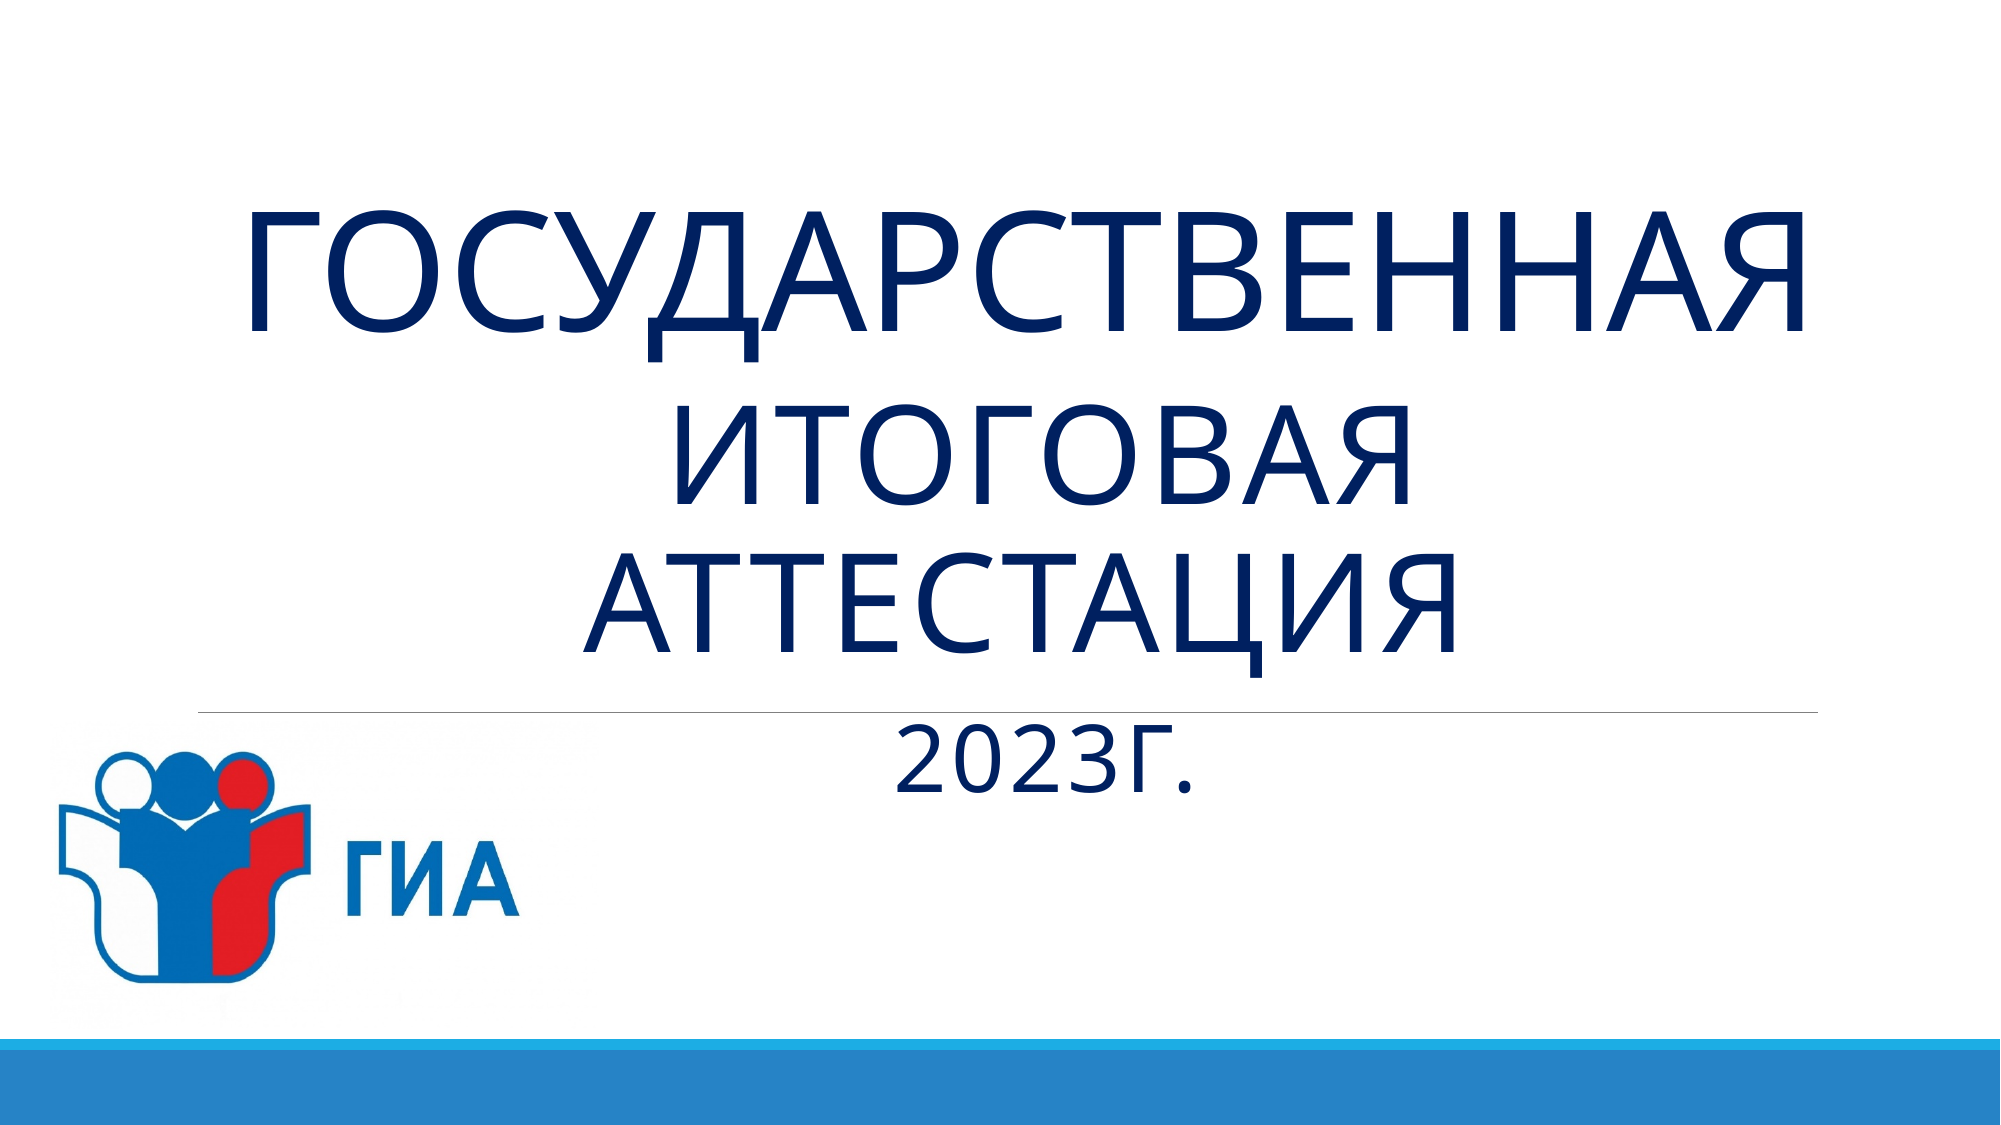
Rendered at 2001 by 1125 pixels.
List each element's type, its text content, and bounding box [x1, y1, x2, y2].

picture [49, 721, 599, 1030]
subtitle Итоговая аттестация 2023г. [300, 378, 1792, 826]
title ГОСУДАРСТВЕННАЯ [147, 61, 1950, 373]
